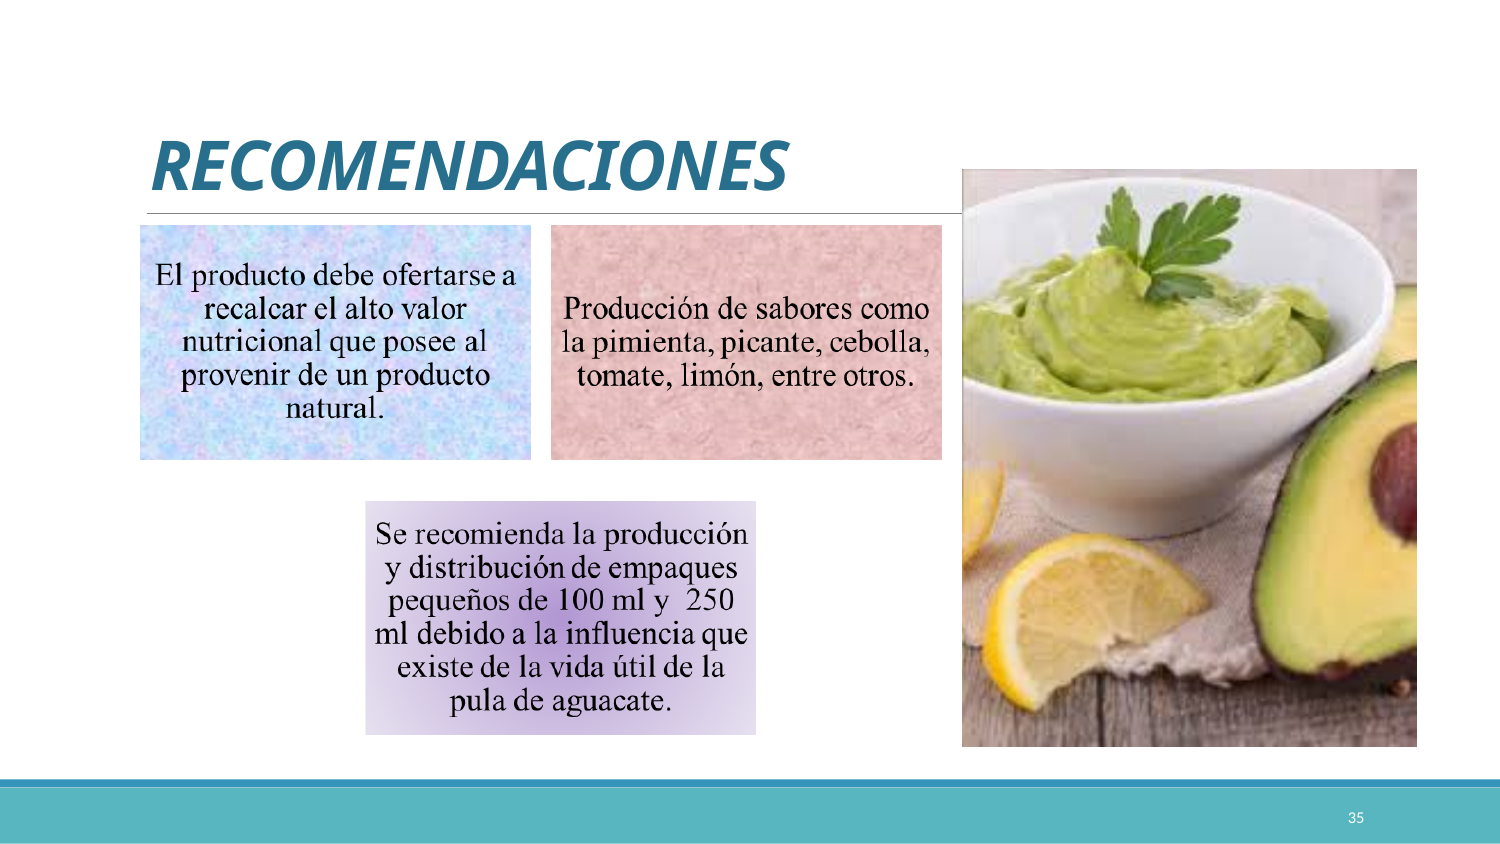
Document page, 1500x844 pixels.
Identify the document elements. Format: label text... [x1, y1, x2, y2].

picture [134, 168, 1417, 747]
title RECOMENDACIONES [135, 35, 1373, 212]
slide_number 35 [1218, 794, 1380, 840]
